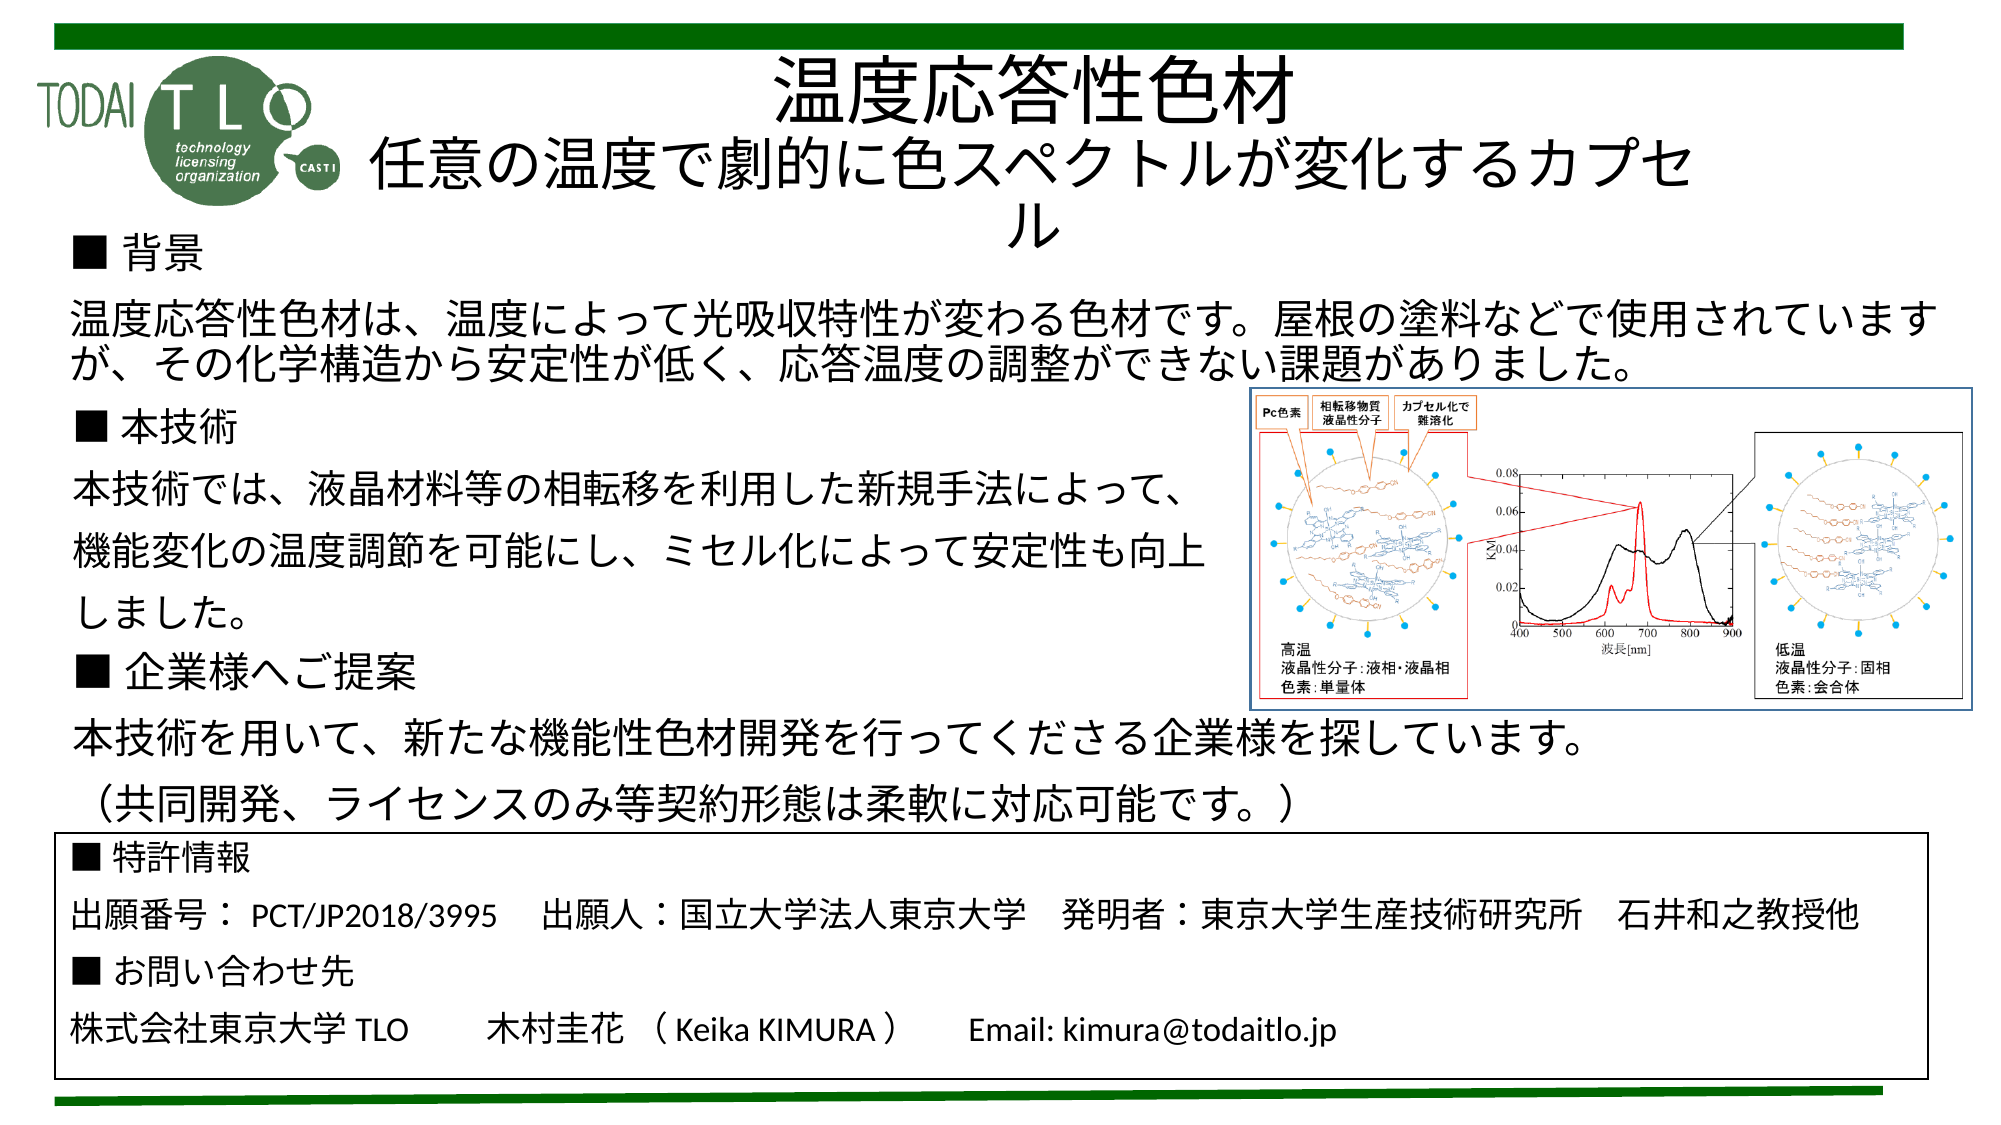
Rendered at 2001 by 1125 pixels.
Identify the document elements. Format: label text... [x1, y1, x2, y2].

text_box ■本技術 本技術では、液晶材料等の相転移を利用した新規手法によって、 機能変化の温度調節を可能にし、ミセル化によって安定性も向上 しました。 [57, 400, 1255, 644]
list ■背景 温度応答性色材は、温度によって光吸収特性が変わる色材です。屋根の塗料などで使用されていますが、その化学構造から安定性が低く、応答温度の調整ができない課題がありました。 [54, 225, 1973, 430]
picture [1255, 392, 1963, 704]
text_box ■企業様へご提案 本技術を用いて、新たな機能性色材開発を行ってくださる企業様を探しています。 （共同開発、ライセンスのみ等契約形態は柔軟に対応可能です。） [57, 644, 1963, 853]
title 温度応答性色材 任意の温度で劇的に色スペクトルが変化するカプセル [339, 50, 1729, 225]
text_box [54, 23, 1903, 50]
picture [37, 56, 340, 206]
text_box [1963, 430, 1973, 711]
text_box ■特許情報 出願番号：PCT/JP2018/3995 出願人：国立大学法人東京大学 発明者：東京大学生産技術研究所 石井和之教授他 ■お問い合わせ先 株式会社東京大学TLO 木村圭花 （Keika KIMURA） Email: kimura@todaitlo.jp [54, 832, 1929, 1080]
